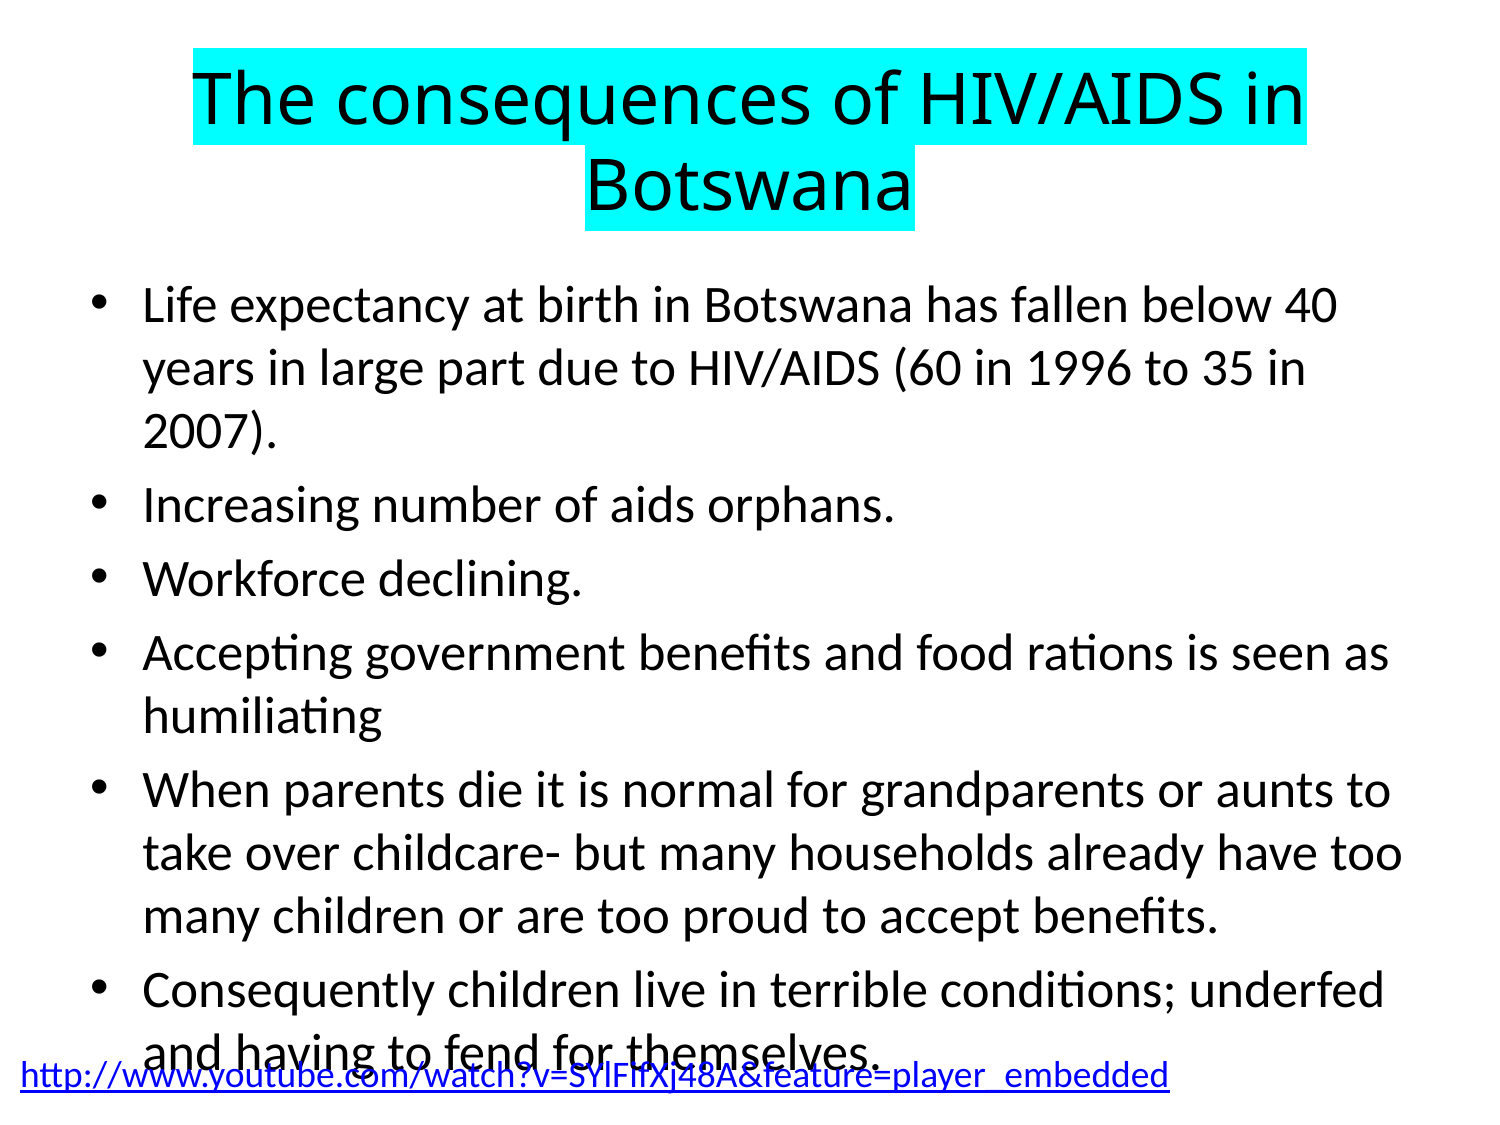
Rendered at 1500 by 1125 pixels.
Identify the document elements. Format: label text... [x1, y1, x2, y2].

list Life expectancy at birth in Botswana has fallen below 40 years in large part due to HIV/AIDS (60 in 1996 to 35 in 2007). Increasing number of aids orphans. Workforce declining. Accepting government benefits and food rations is seen as humiliating When parents die it is normal for grandparents or aunts to take over childcare- but many households already have too many children or are too proud to accept benefits. Consequently children live in terrible conditions; underfed and having to fend for themselves. [75, 262, 1425, 1100]
title The consequences of HIV/AIDS in Botswana [75, 45, 1425, 233]
text_box http://www.youtube.com/watch?v=SYlFifXj48A&feature=player_embedded [5, 1042, 1406, 1103]
